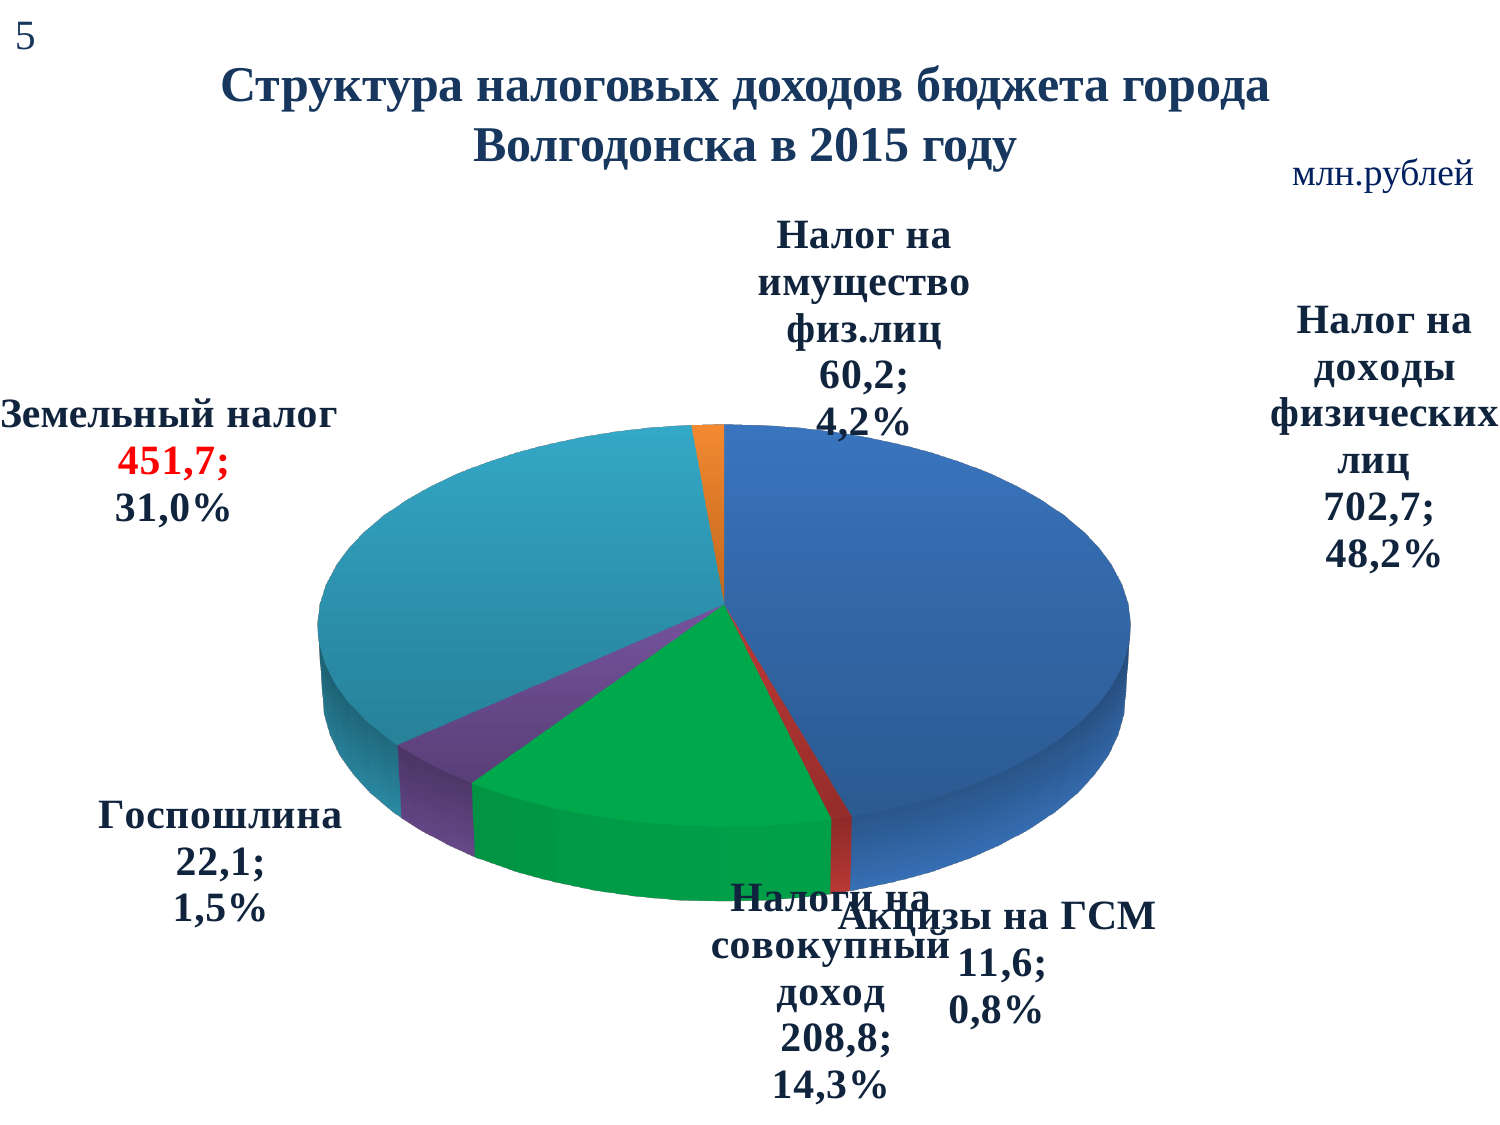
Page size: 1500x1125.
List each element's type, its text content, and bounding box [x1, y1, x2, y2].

title Структура налоговых доходов бюджета города Волгодонска в 2015 году [70, 34, 1421, 185]
text_box 5 [0, 0, 141, 65]
text_box млн.рублей [1277, 140, 1500, 187]
chart [0, 187, 1500, 1125]
